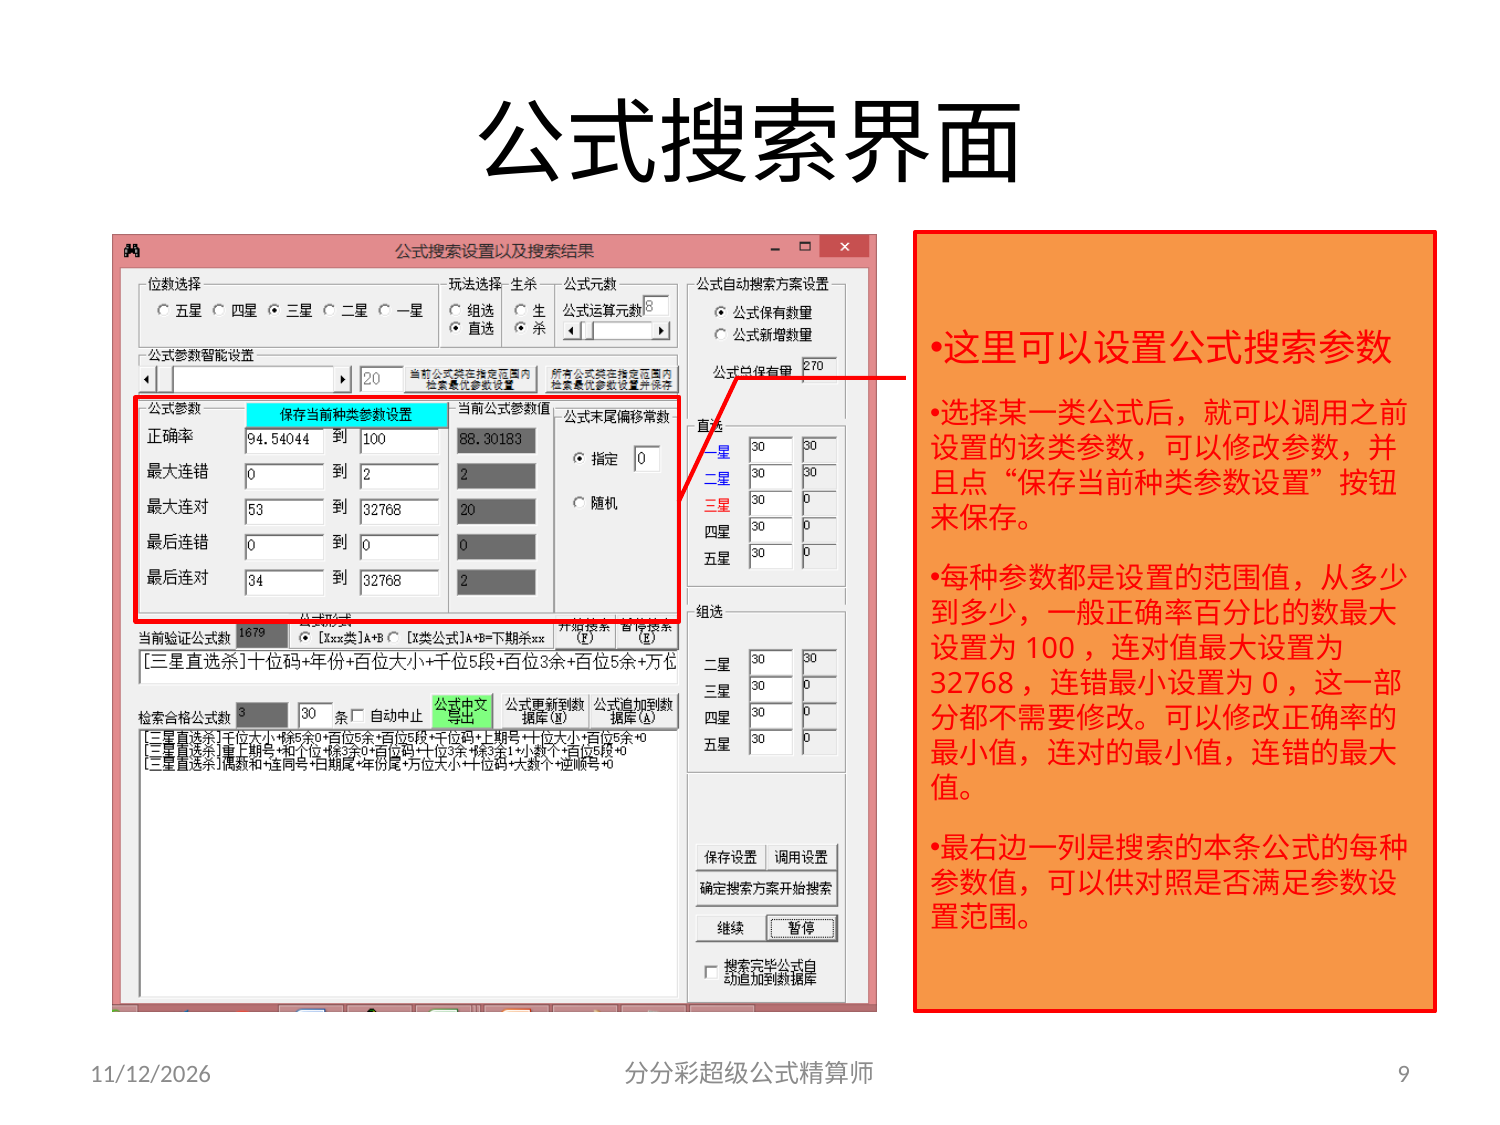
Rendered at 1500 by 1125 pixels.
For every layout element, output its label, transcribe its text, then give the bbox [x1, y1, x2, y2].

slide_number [75, 1042, 425, 1103]
title 公式搜索界面 [75, 45, 1425, 233]
slide_number 9 [1074, 1042, 1425, 1103]
footer 分分彩超级公式精算师 [512, 1042, 988, 1103]
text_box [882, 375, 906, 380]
text_box 这里可以设置公式搜索参数 选择某一类公式后，就可以调用之前设置的该类参数，可以修改参数，并且点“保存当前种类参数设置”按钮来保存。 每种参数都是设置的范围值，从多少到多少，一般正确率百分比的数最大设置为100，连对值最大设置为32768，连错最小设置为0，这一部分都不需要修改。可以修改正确率的最小值，连对的最小值，连错的最大值。 最右边一列是搜索的本条公式的每种参数值，可以供对照是否满足参数设置范围。 [913, 230, 1437, 1013]
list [111, 234, 877, 1012]
